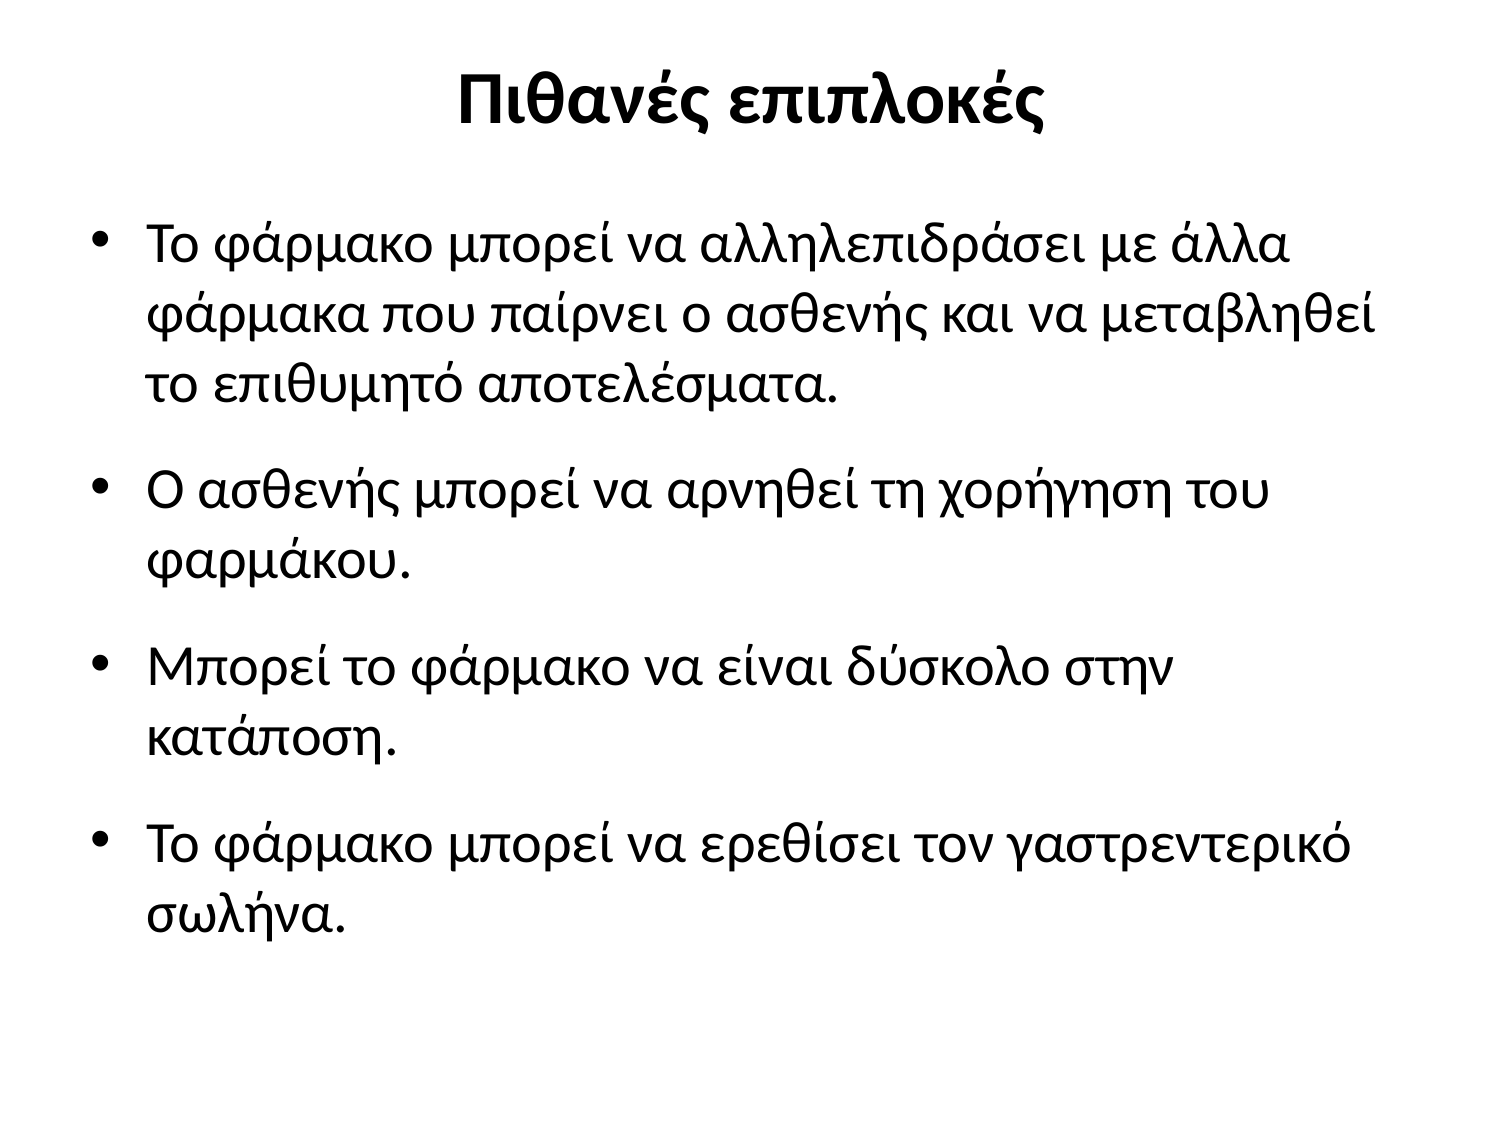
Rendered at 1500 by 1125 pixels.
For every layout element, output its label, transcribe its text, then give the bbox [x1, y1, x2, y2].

list Το φάρμακο μπορεί να αλληλεπιδράσει με άλλα φάρμακα που παίρνει ο ασθενής και να μεταβληθεί το επιθυμητό αποτελέσματα. Ο ασθενής μπορεί να αρνηθεί τη χορήγηση του φαρμάκου. Μπορεί το φάρμακο να είναι δύσκολο στην κατάποση. Το φάρμακο μπορεί να ερεθίσει τον γαστρεντερικό σωλήνα. [75, 196, 1425, 1024]
title Πιθανές επιπλοκές [76, 19, 1427, 169]
